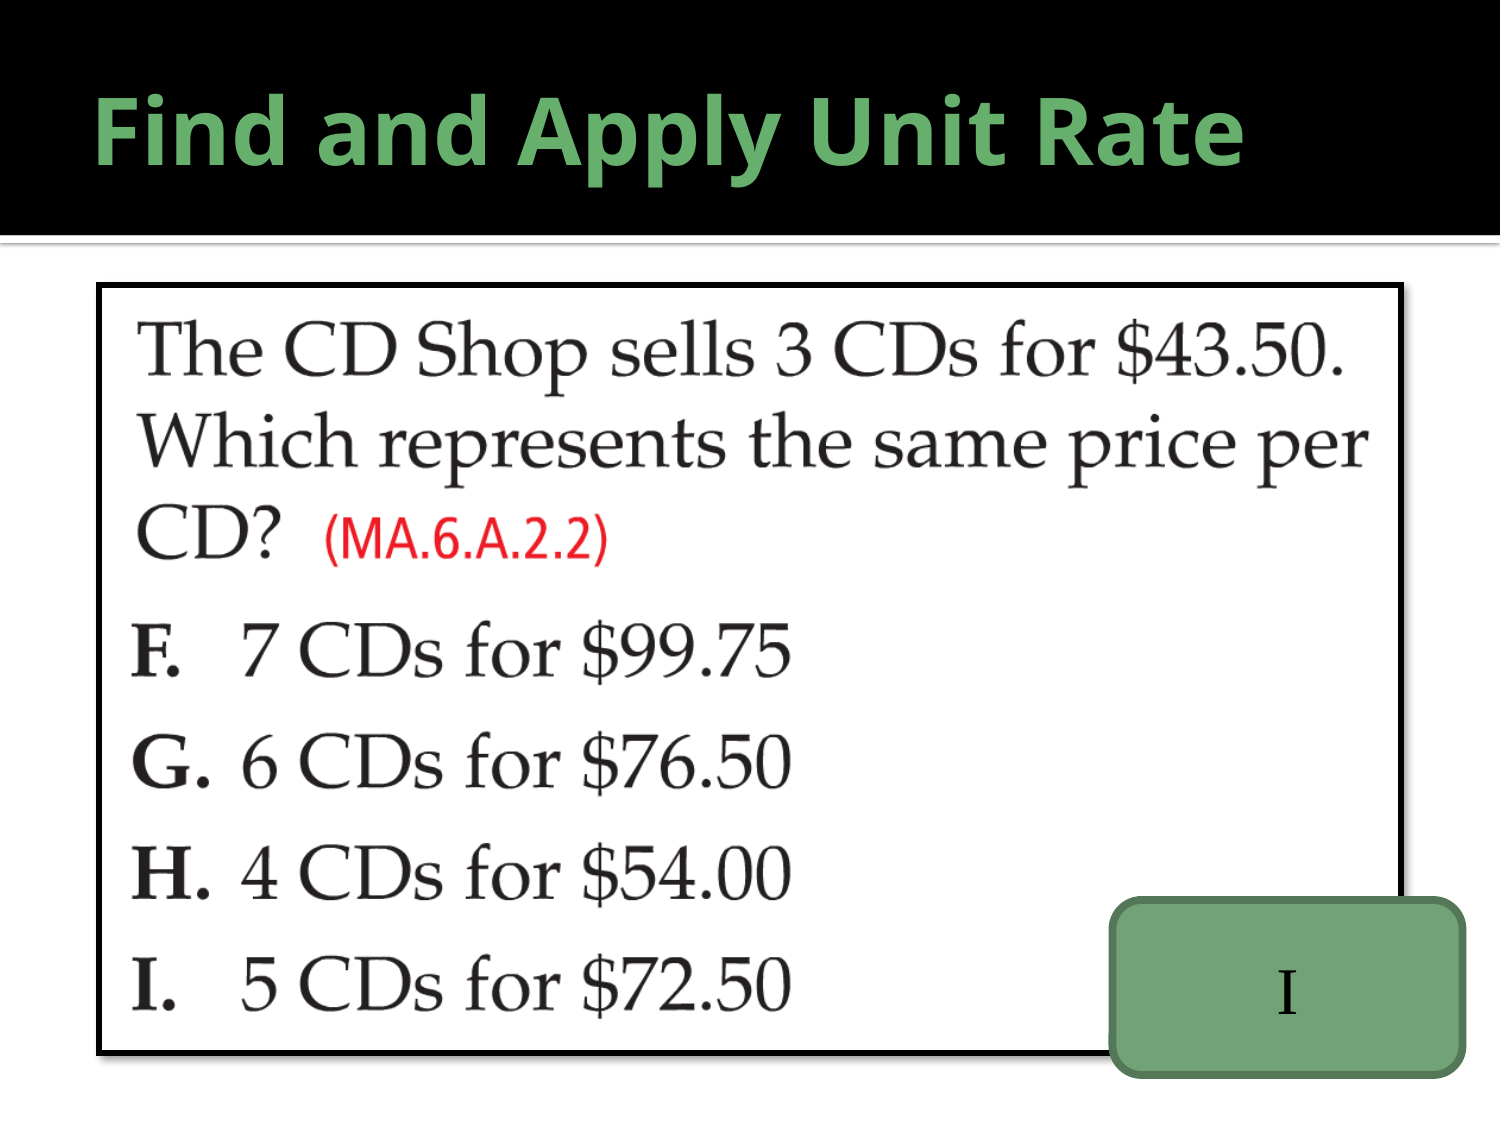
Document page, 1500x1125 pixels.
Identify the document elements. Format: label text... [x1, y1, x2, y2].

title Find and Apply Unit Rate [75, 25, 1425, 231]
picture [102, 288, 1398, 1050]
text_box I [1111, 896, 1467, 1079]
